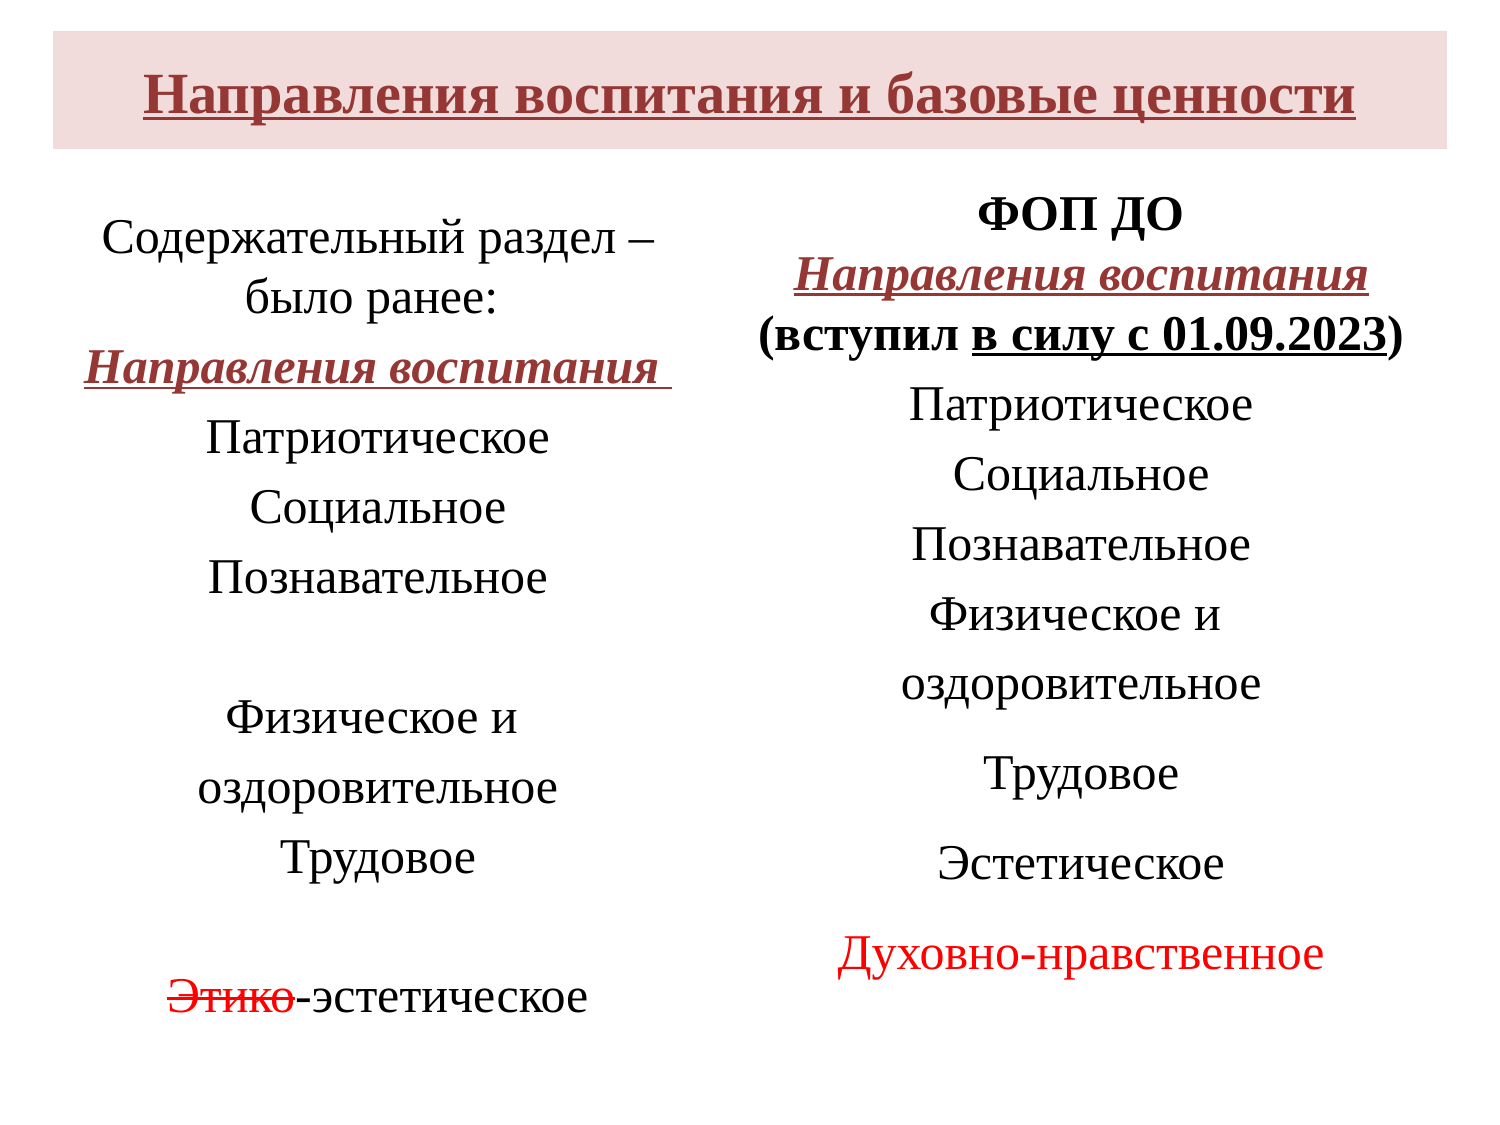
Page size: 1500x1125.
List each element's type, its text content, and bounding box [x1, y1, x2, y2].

list Содержательный раздел – было ранее: Направления воспитания Патриотическое Социальное Познавательное Физическое и оздоровительное Трудовое Этико-эстетическое [53, 196, 703, 1047]
list ФОП ДО Направления воспитания (вступил в силу с 01.09.2023) Патриотическое Социальное Познавательное Физическое и оздоровительное Трудовое Эстетическое Духовно-нравственное [738, 172, 1425, 1047]
title Направления воспитания и базовые ценности [53, 30, 1447, 149]
